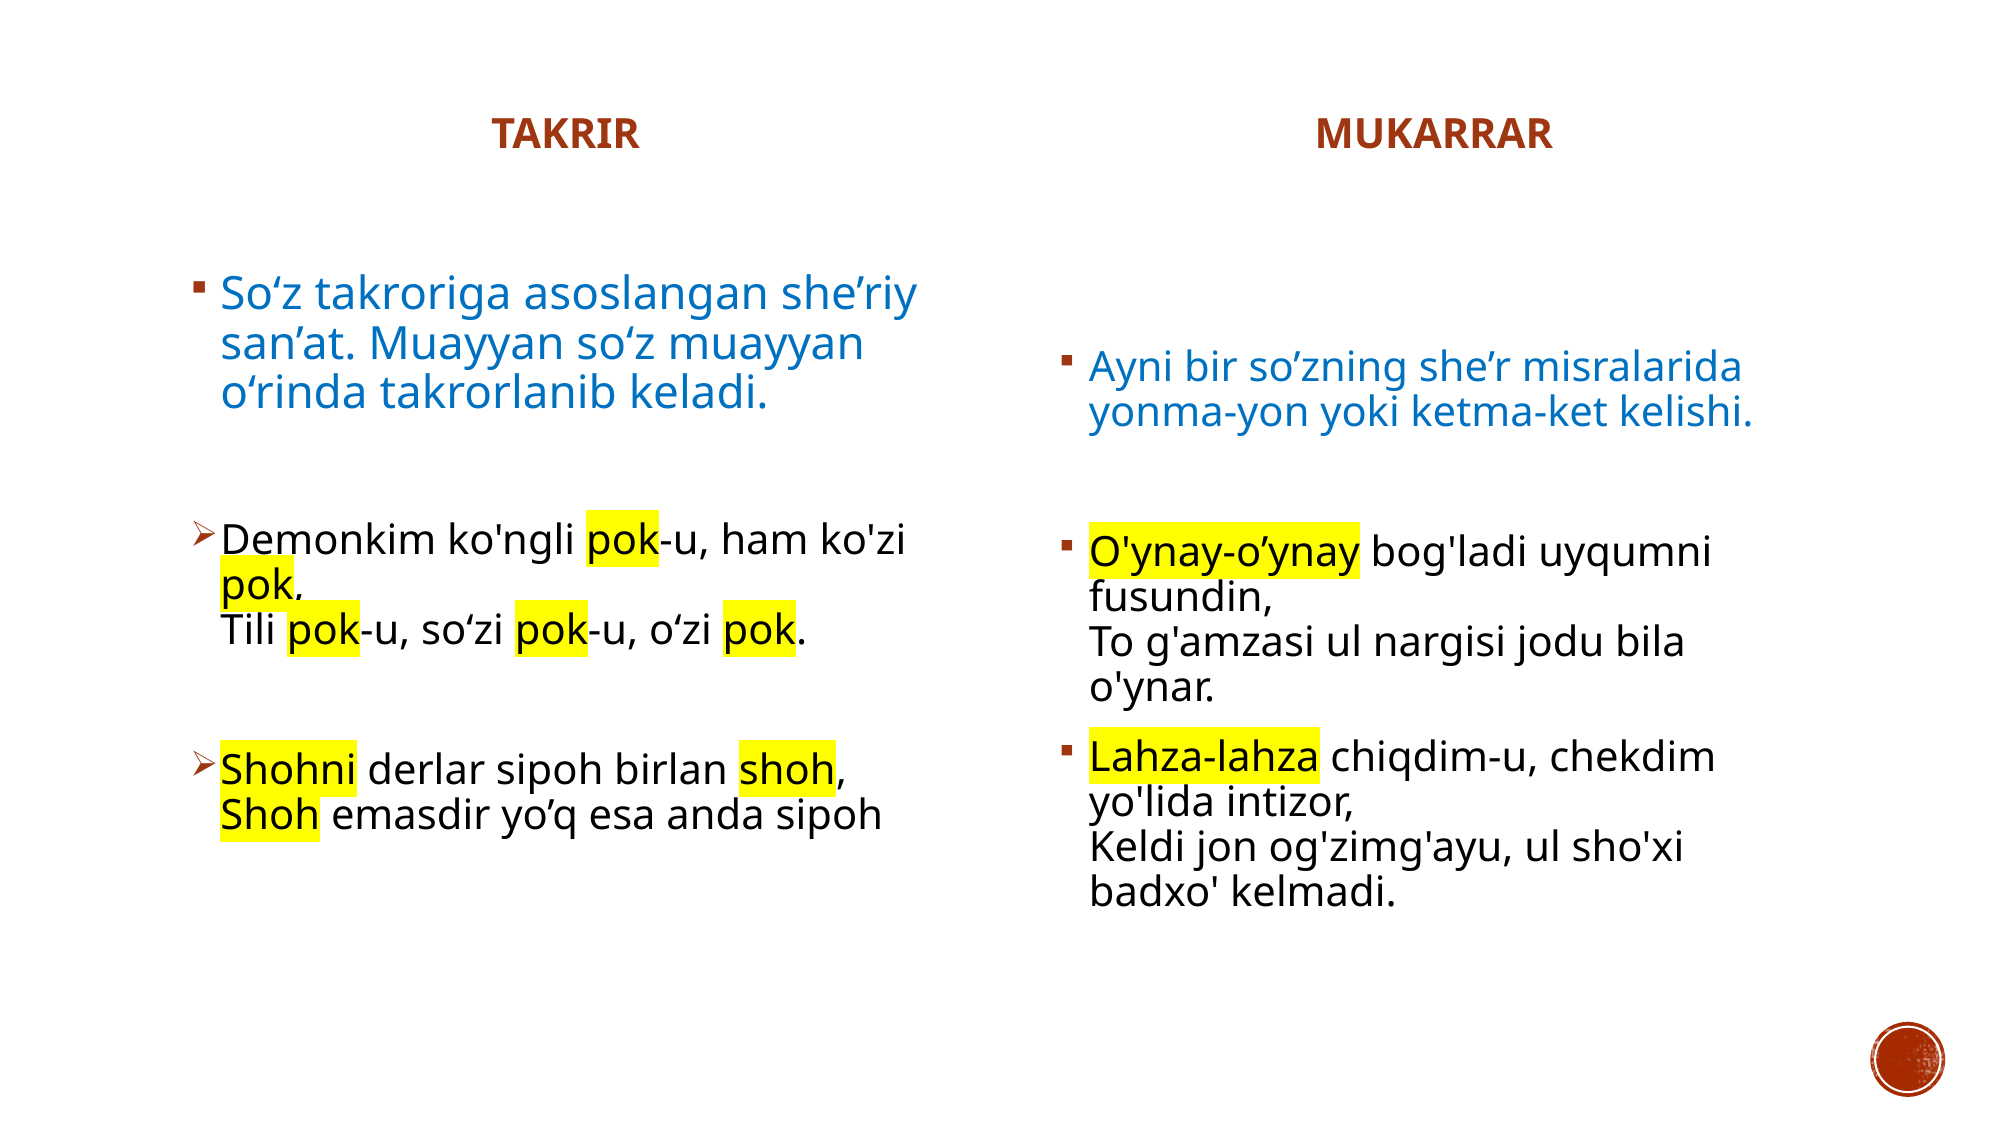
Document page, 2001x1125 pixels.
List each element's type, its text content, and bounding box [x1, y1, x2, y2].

list MUKARRAR [1043, 82, 1824, 188]
list TAKRIR [175, 82, 956, 188]
list Ayni bir so’zning she’r misralarida yonma-yon yoki ketma-ket kelishi. O'ynay-o’ynay bog'ladi uyqumni fusundin, To g'amzasi ul nargisi jodu bila o'ynar. Lahza-lahza chiqdim-u, chekdim yo'lida intizor, Keldi jon og'zimg'ayu, ul sho'xi badxo' kelmadi. [1043, 263, 1824, 990]
list So‘z takroriga asoslangan she’riy san’at. Muayyan so‘z muayyan o‘rinda takrorlanib keladi. Demonkim ko'ngli pok-u, ham ko'zi pok, Tili pok-u, so‘zi pok-u, o‘zi pok. Shohni derlar sipoh birlan shoh, Shoh emasdir yo’q esa anda sipoh [175, 263, 956, 990]
